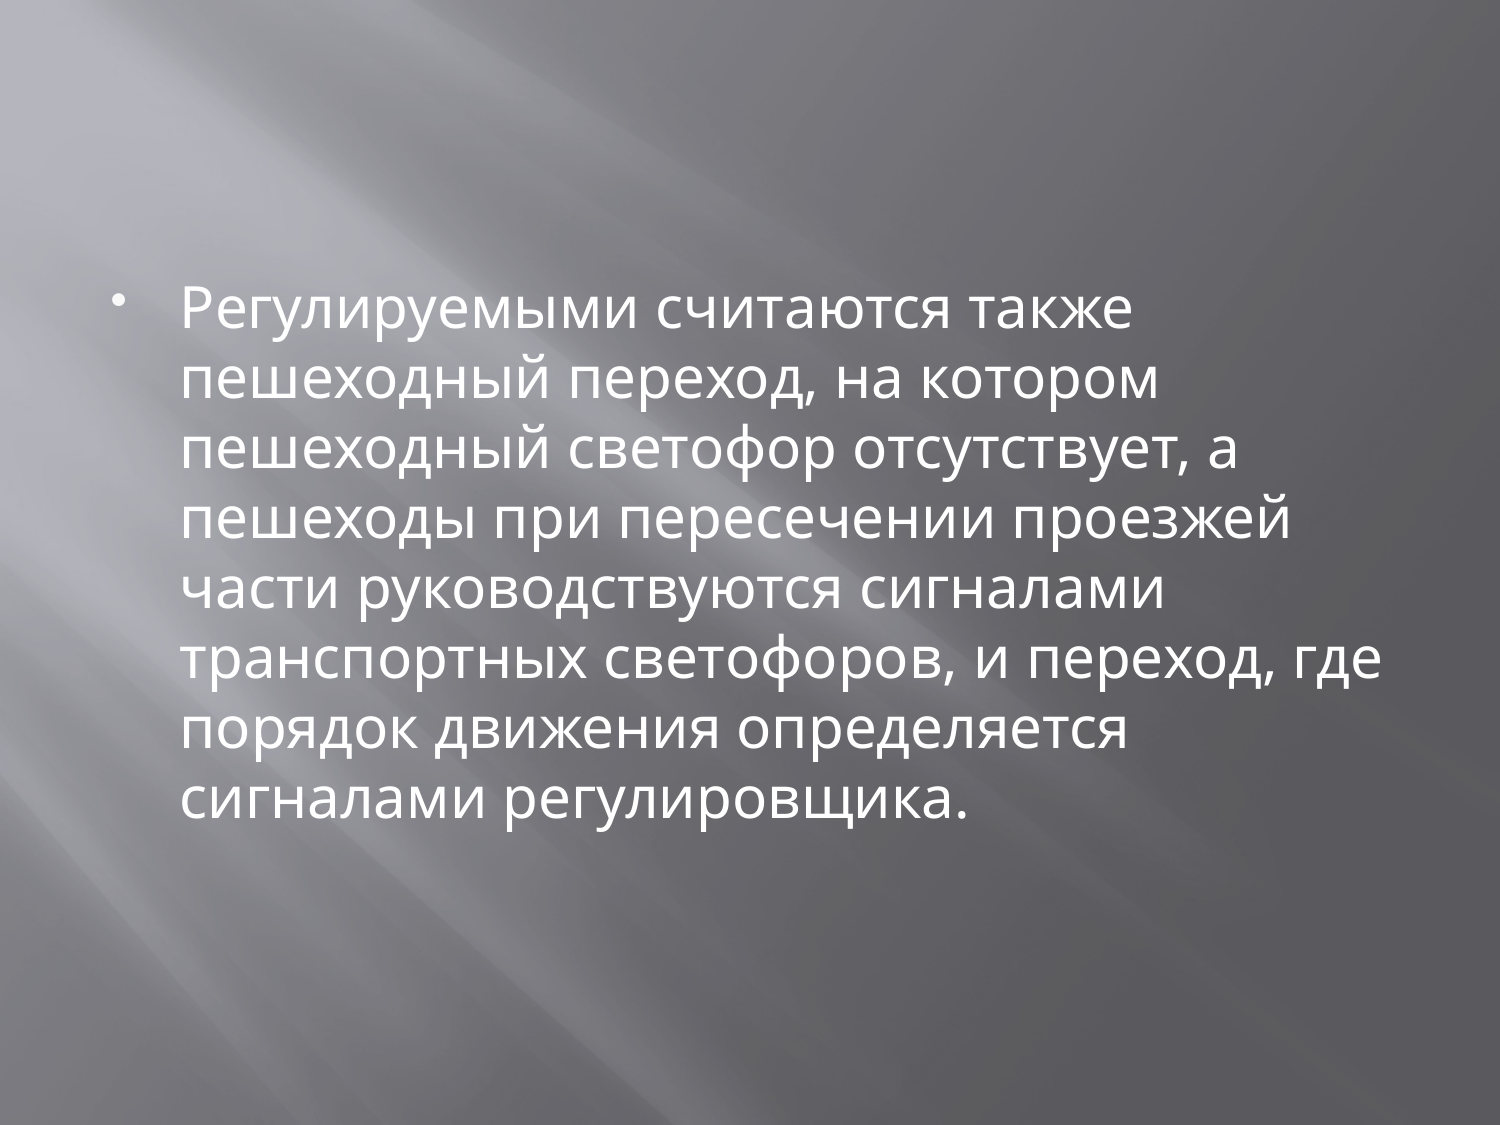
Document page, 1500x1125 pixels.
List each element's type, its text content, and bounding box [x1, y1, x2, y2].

list Регулируемыми считаются также пешеходный переход, на котором пешеходный светофор отсутствует, а пешеходы при пересечении проезжей части руководствуются сигналами транспортных светофоров, и переход, где порядок движения определяется сигналами регулировщика. [75, 262, 1425, 1035]
